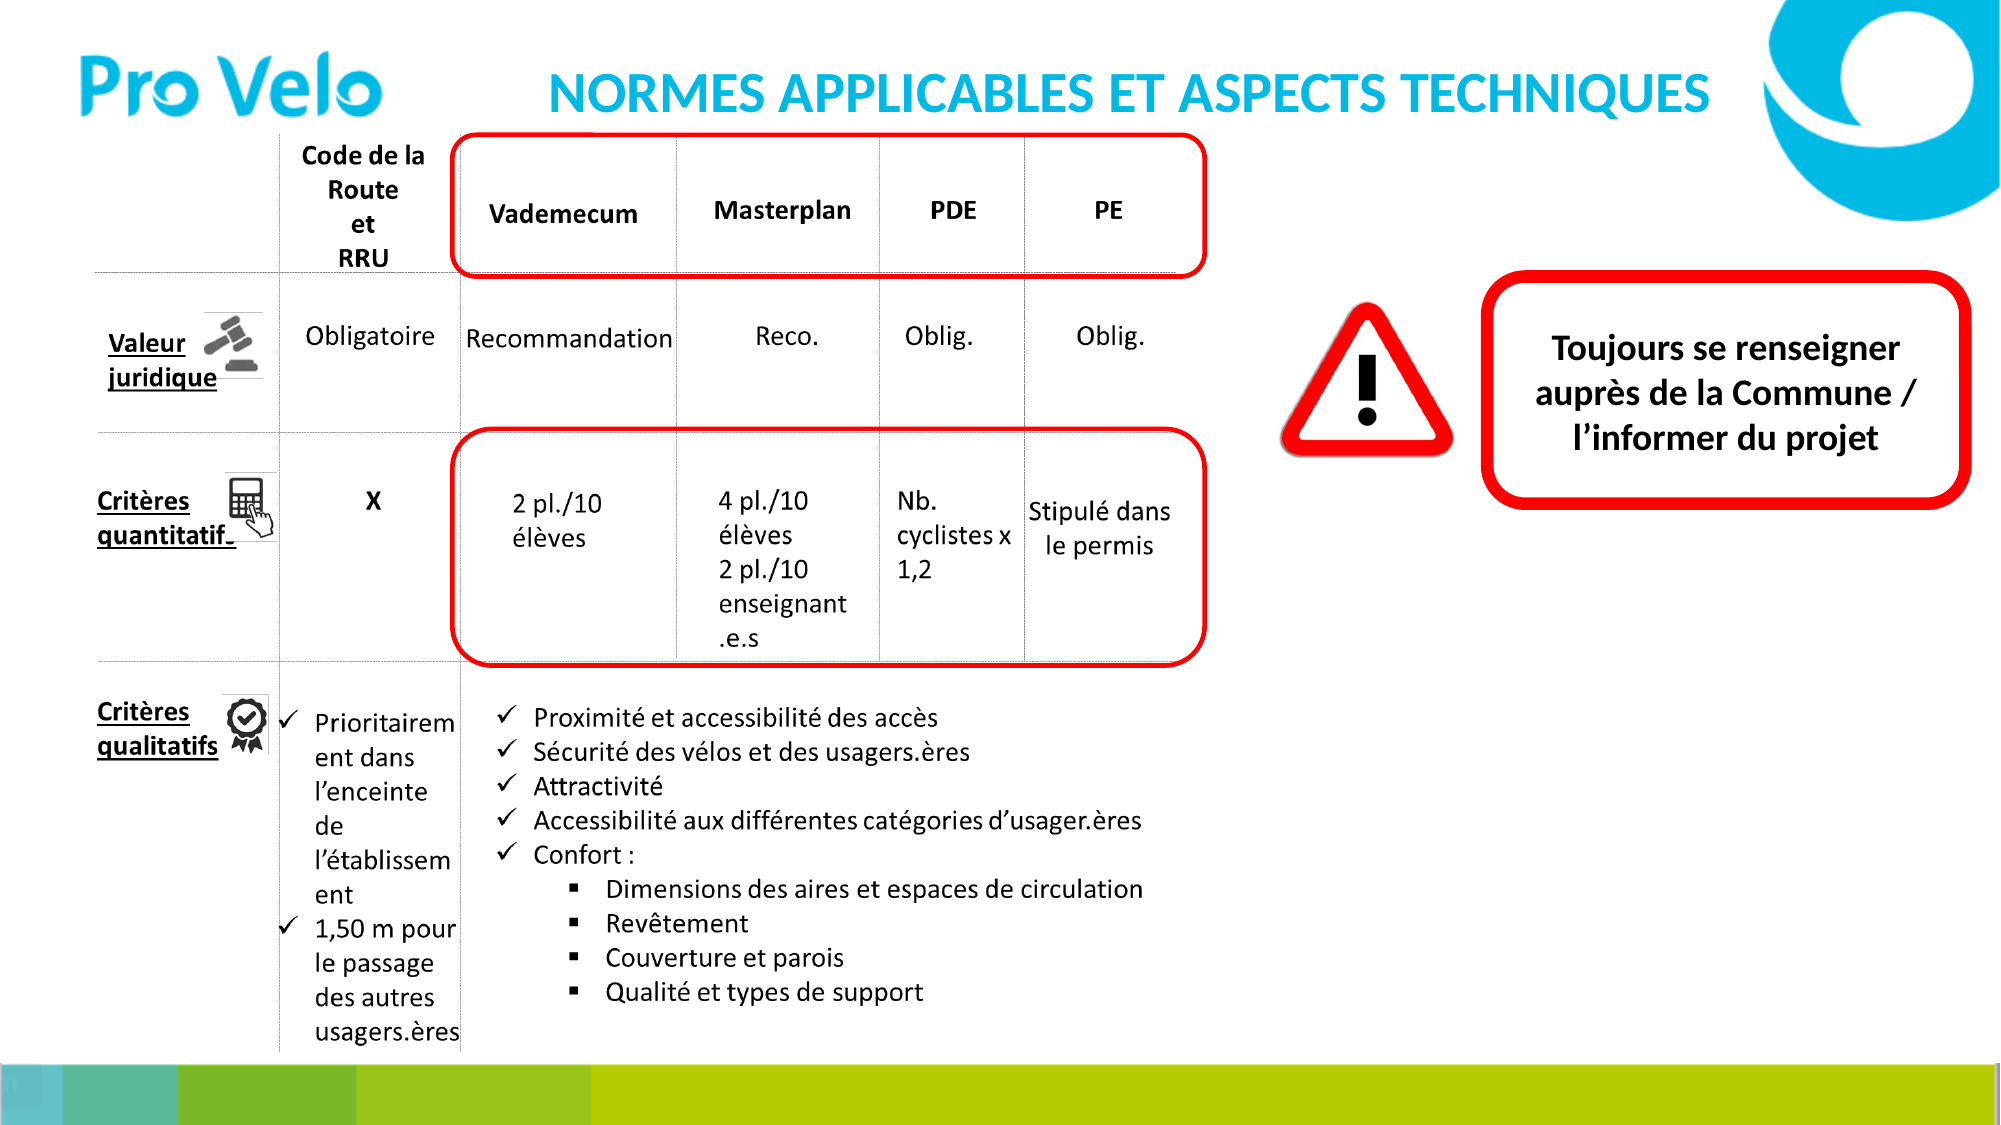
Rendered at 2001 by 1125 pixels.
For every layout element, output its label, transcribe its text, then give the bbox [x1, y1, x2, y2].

text_box Normes applicables et aspects techniques [71, 46, 1726, 132]
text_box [1276, 276, 1966, 504]
picture [0, 0, 2001, 1125]
